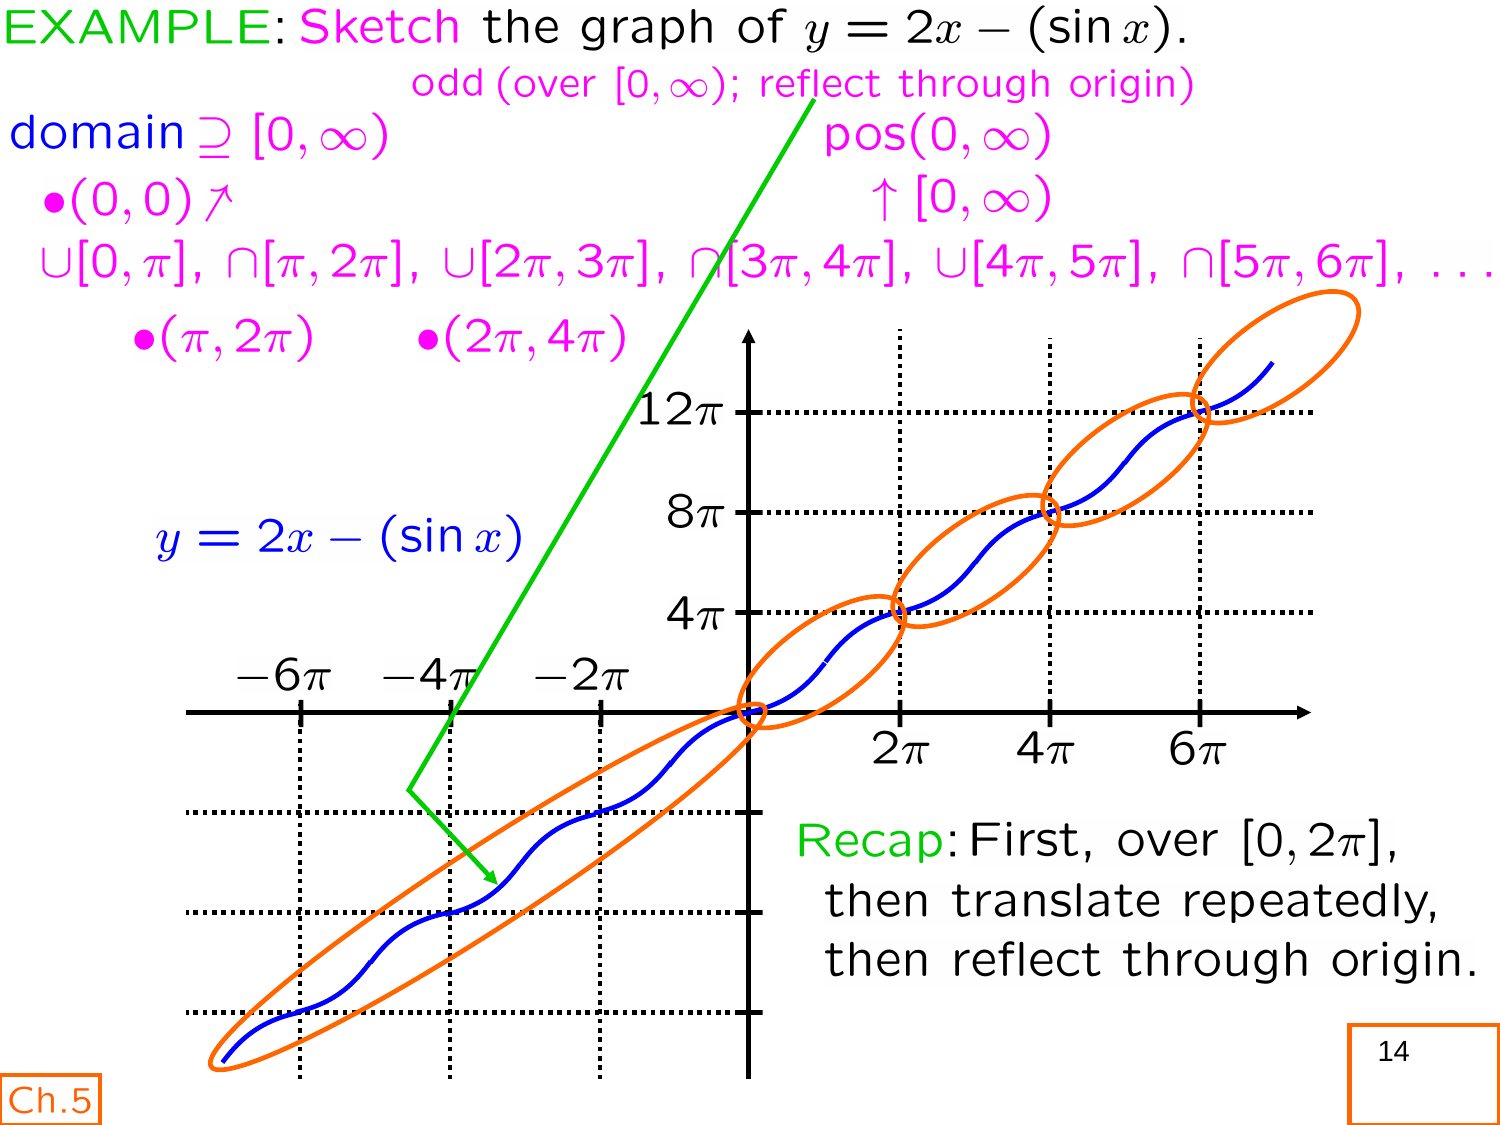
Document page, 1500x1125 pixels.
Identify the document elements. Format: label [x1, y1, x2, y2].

text_box [10, 112, 387, 161]
picture [971, 818, 1395, 867]
picture [825, 112, 1052, 161]
text_box [593, 801, 752, 814]
picture [822, 882, 1438, 925]
picture [822, 939, 1476, 986]
text_box [0, 1074, 100, 1125]
text_box [407, 788, 498, 886]
text_box [1349, 1025, 1500, 1125]
text_box [41, 239, 402, 288]
picture [9, 1085, 91, 1115]
text_box [818, 239, 1492, 288]
picture [497, 66, 1194, 106]
picture [871, 174, 1052, 223]
text_box [877, 316, 1374, 602]
text_box [185, 328, 1313, 1080]
picture [230, 185, 239, 205]
picture [132, 314, 313, 363]
picture [412, 66, 483, 97]
picture [798, 822, 957, 864]
text_box [445, 814, 596, 915]
picture [153, 514, 407, 563]
picture [5, 6, 285, 44]
text_box [407, 98, 815, 793]
picture [299, 5, 1186, 55]
text_box [222, 913, 446, 1063]
text_box [43, 177, 230, 226]
